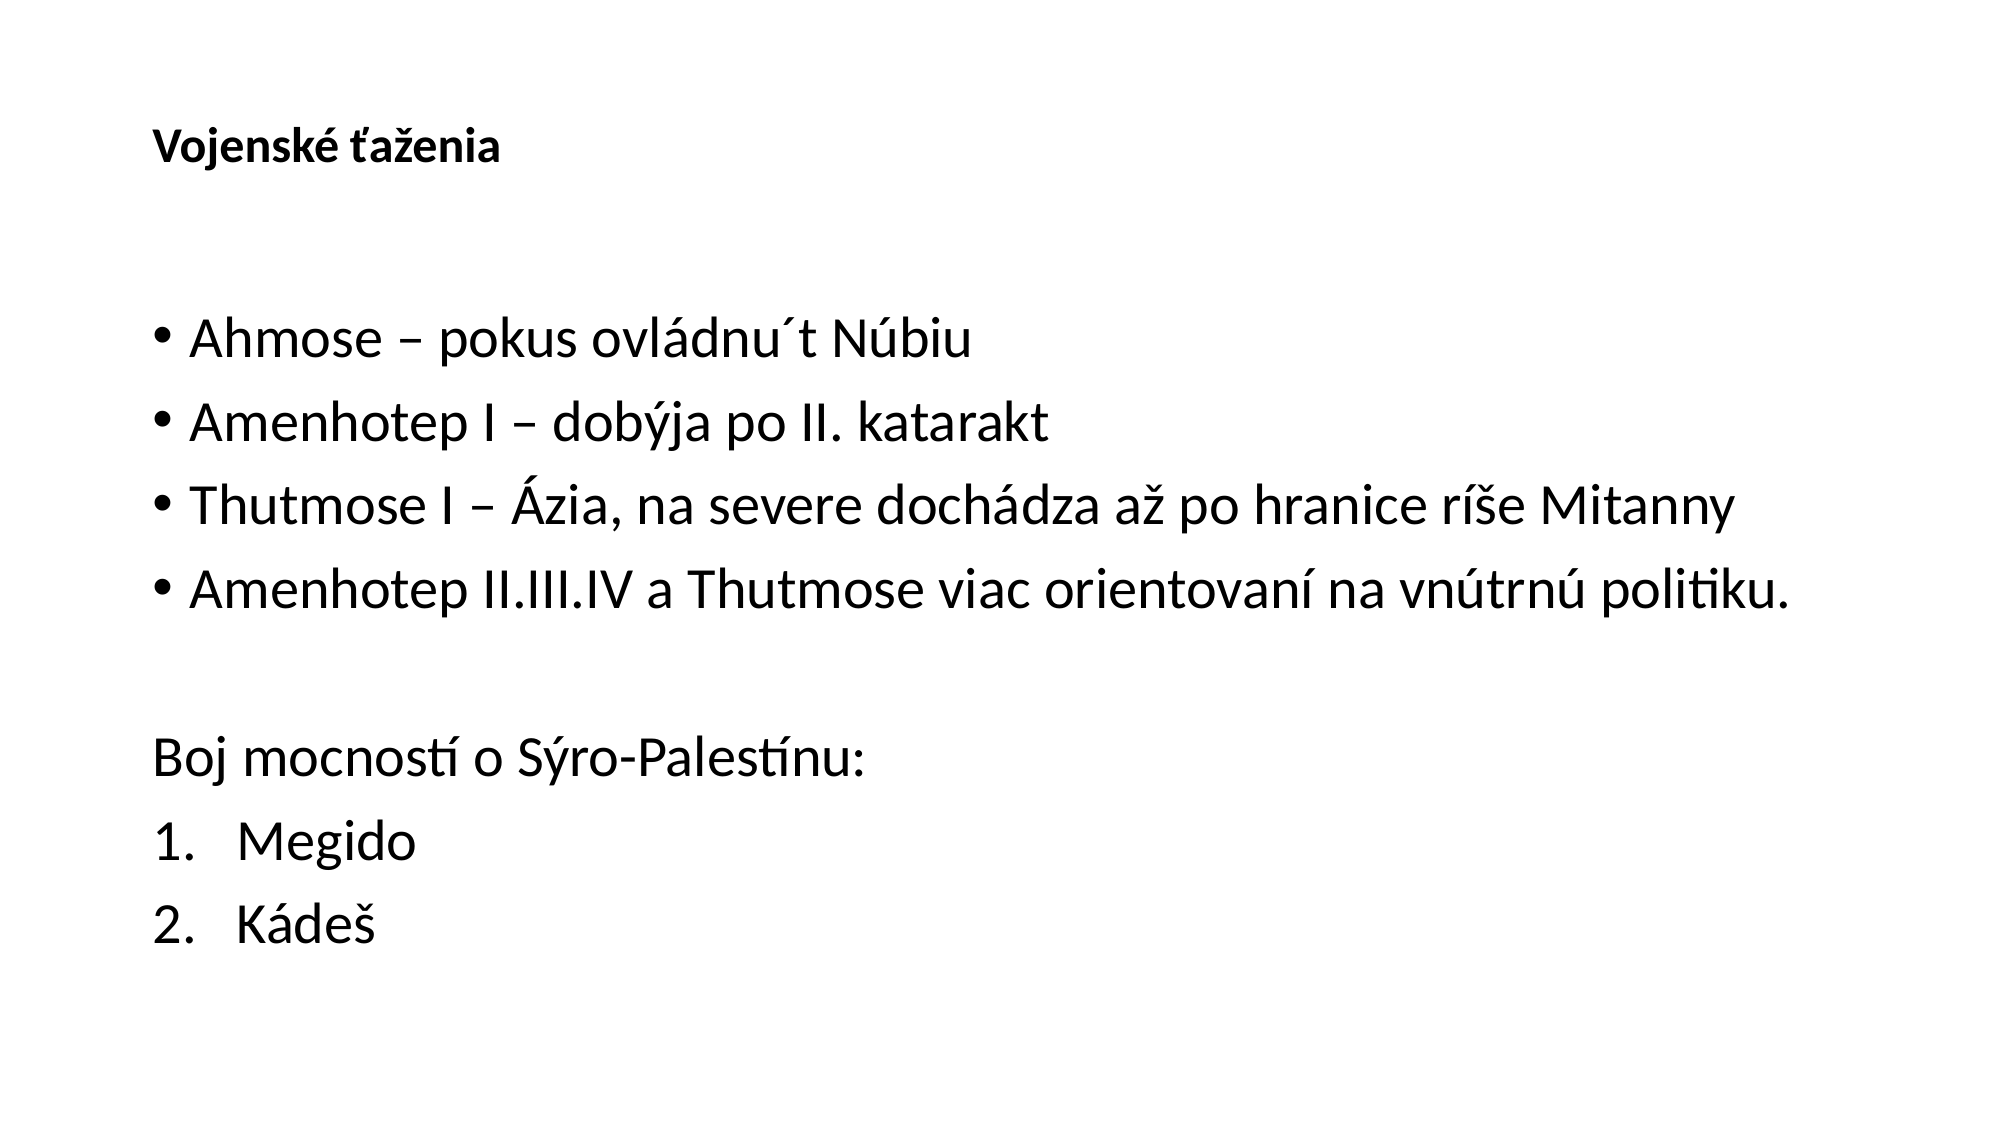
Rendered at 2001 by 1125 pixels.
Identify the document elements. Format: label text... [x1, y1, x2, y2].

list Ahmose – pokus ovládnu´t Núbiu Amenhotep I – dobýja po II. katarakt Thutmose I – Ázia, na severe dochádza až po hranice ríše Mitanny Amenhotep II.III.IV a Thutmose viac orientovaní na vnútrnú politiku. Boj mocností o Sýro-Palestínu: Megido Kádeš [137, 299, 1863, 1014]
title Vojenské ťaženia [137, 59, 1863, 278]
